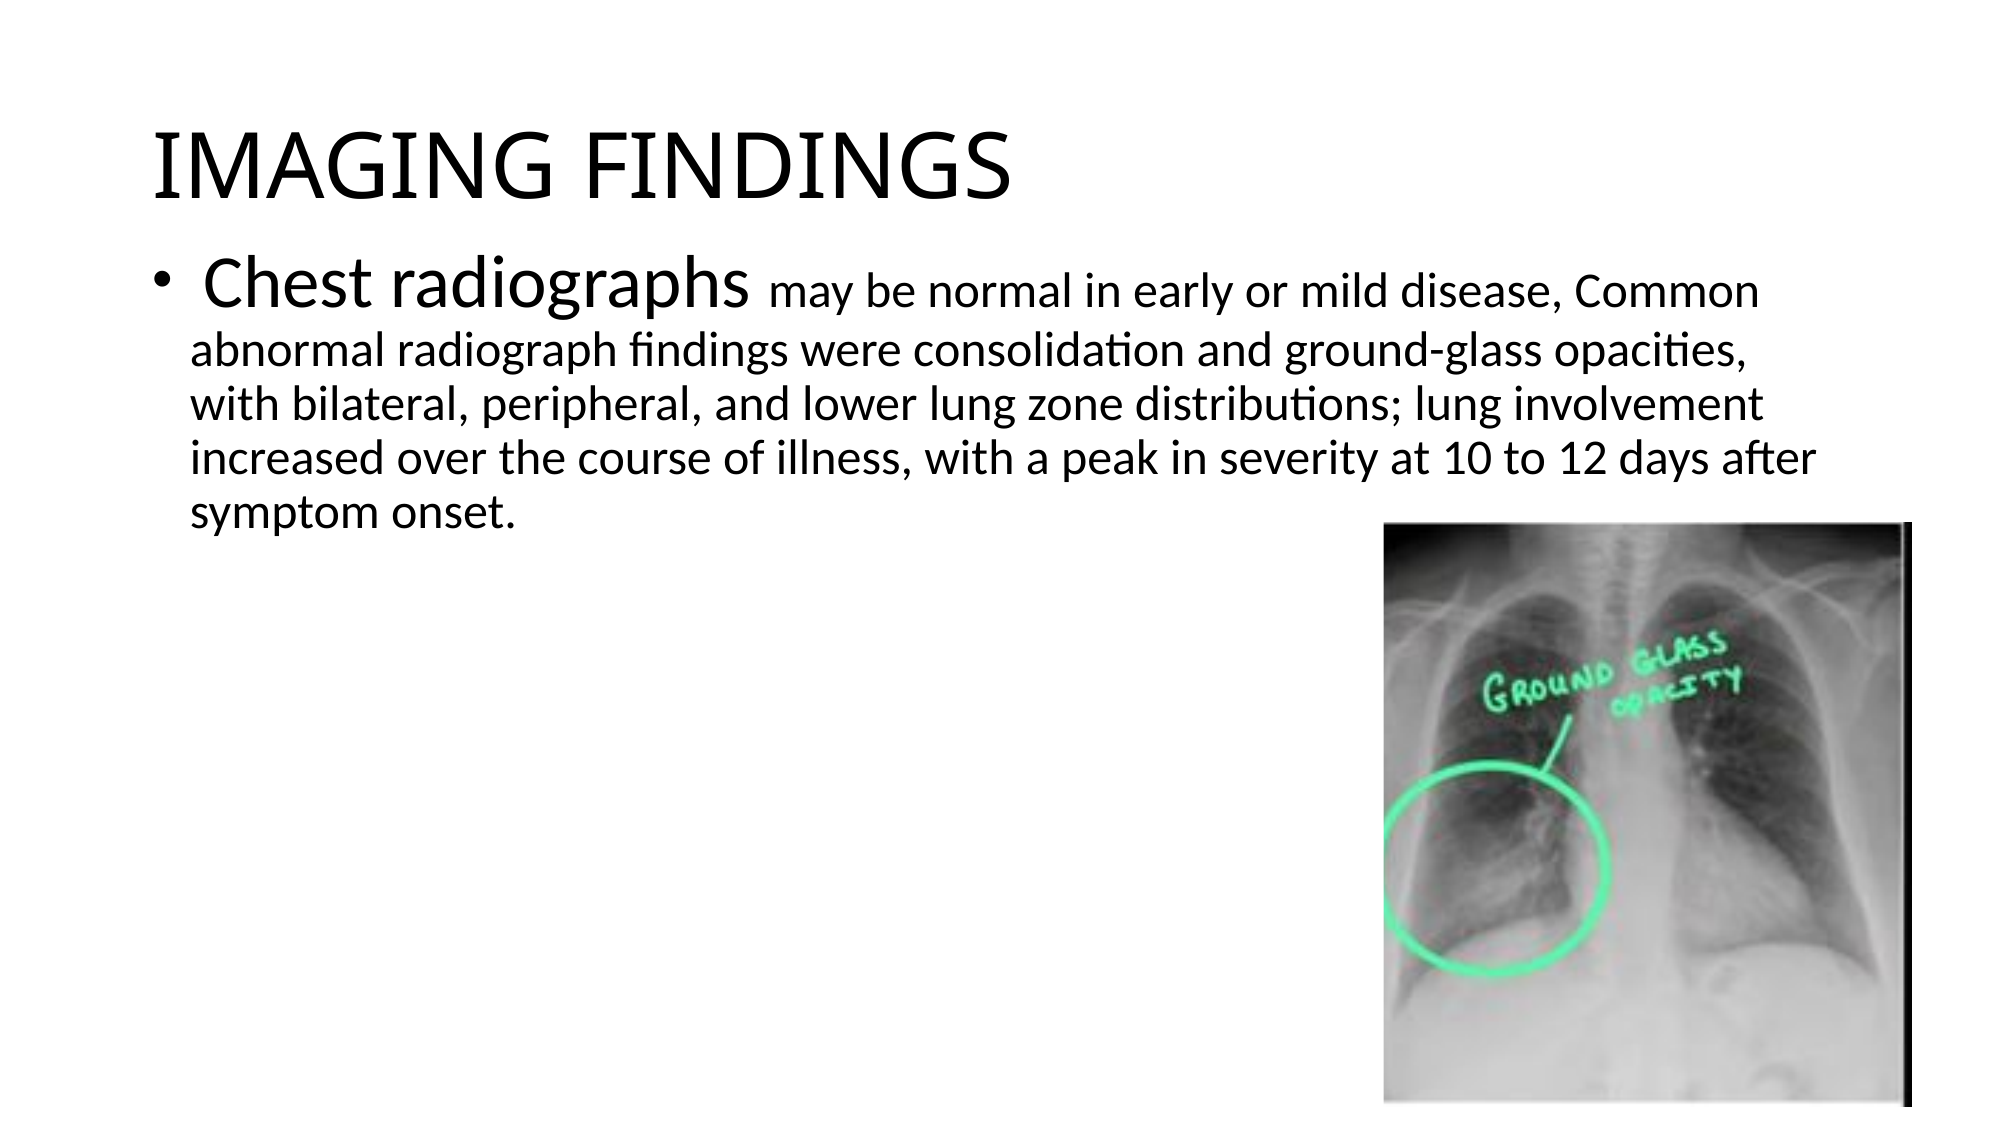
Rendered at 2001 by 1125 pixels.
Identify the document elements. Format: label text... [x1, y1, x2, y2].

title IMAGING FINDINGS [137, 59, 1863, 235]
picture [1383, 522, 1912, 1107]
list Chest radiographs may be normal in early or mild disease, Common abnormal radiograph findings were consolidation and ground-glass opacities, with bilateral, peripheral, and lower lung zone distributions; lung involvement increased over the course of illness, with a peak in severity at 10 to 12 days after symptom onset. [137, 235, 1863, 1014]
